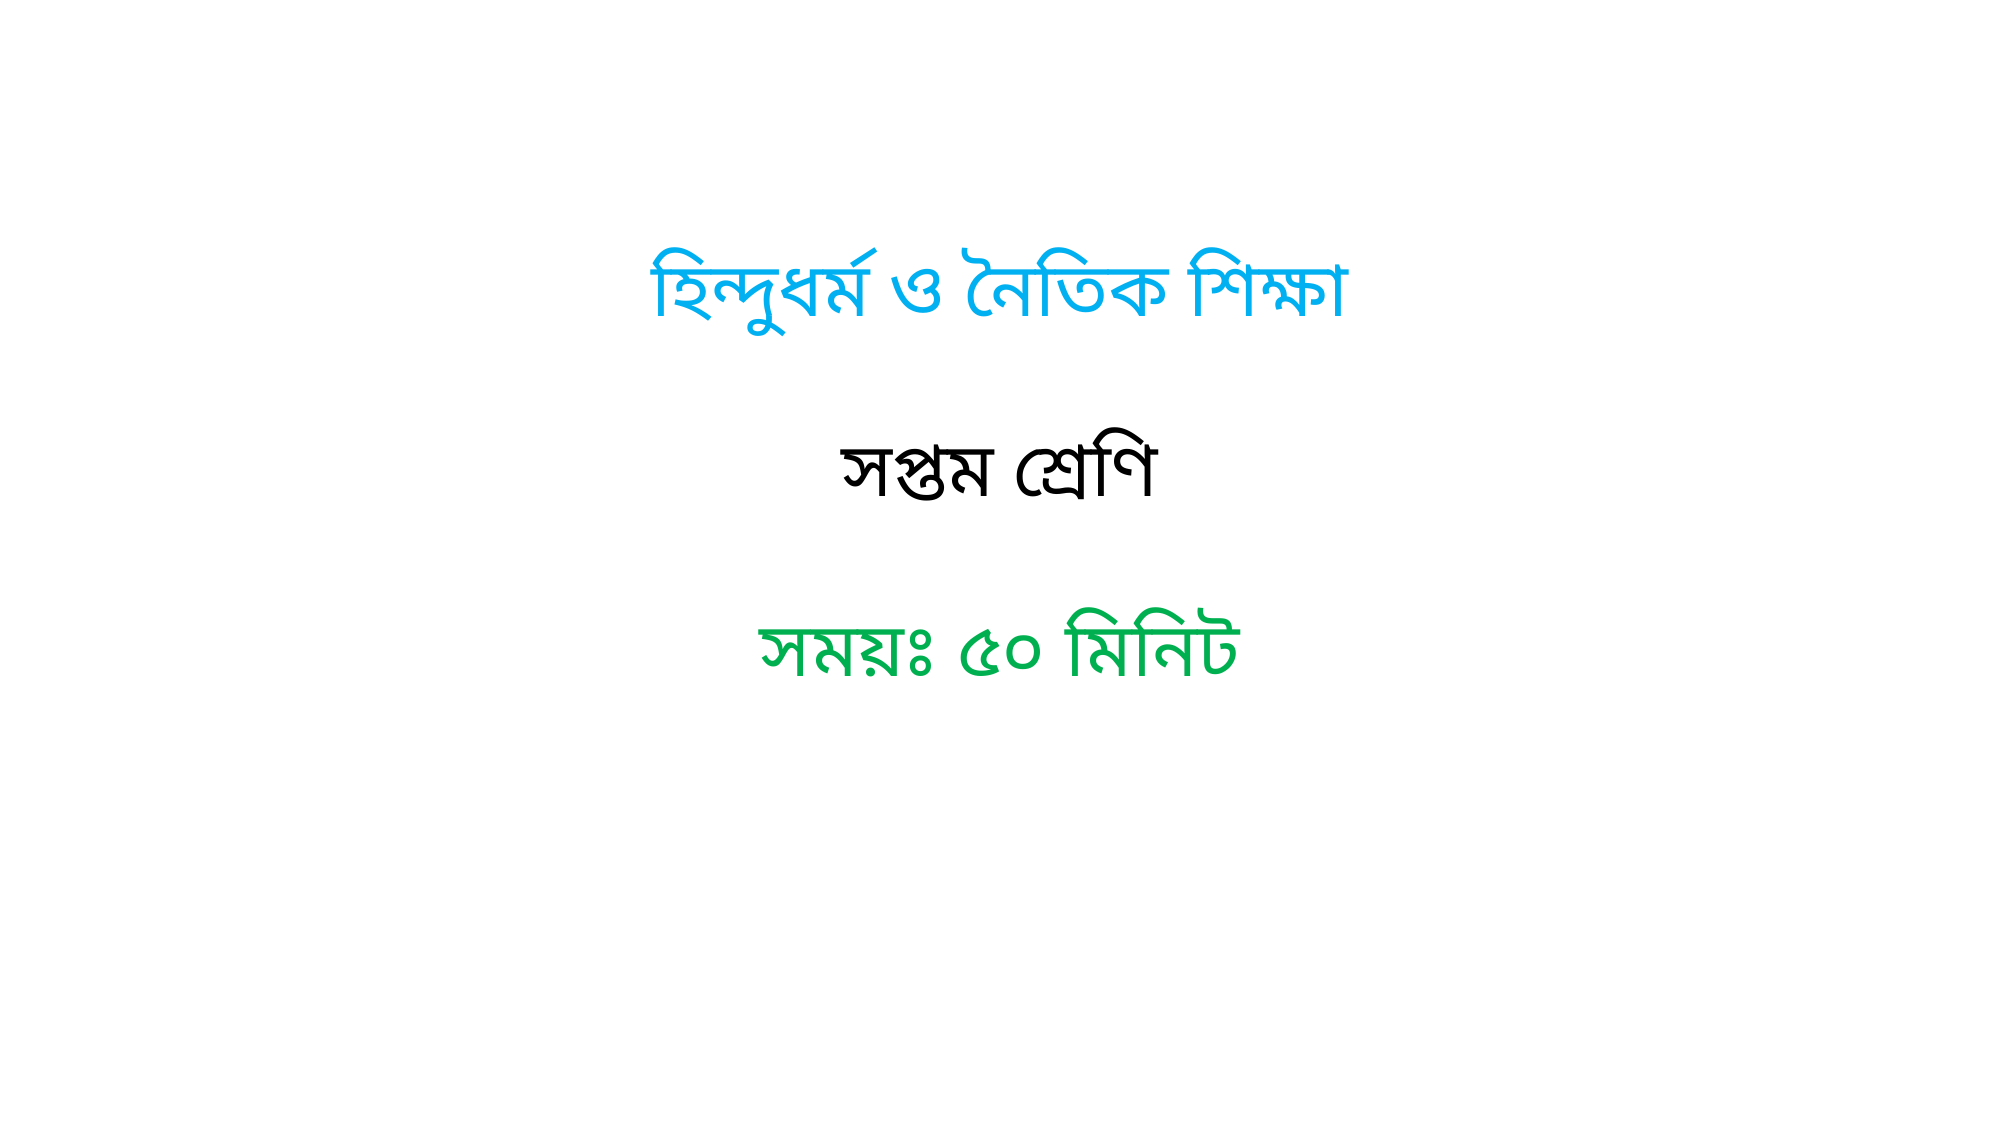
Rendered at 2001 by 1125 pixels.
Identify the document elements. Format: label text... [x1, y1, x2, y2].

text_box হিন্দুধর্ম ও নৈতিক শিক্ষা সপ্তম শ্রেণি সময়ঃ ৫০ মিনিট [500, 233, 1500, 699]
